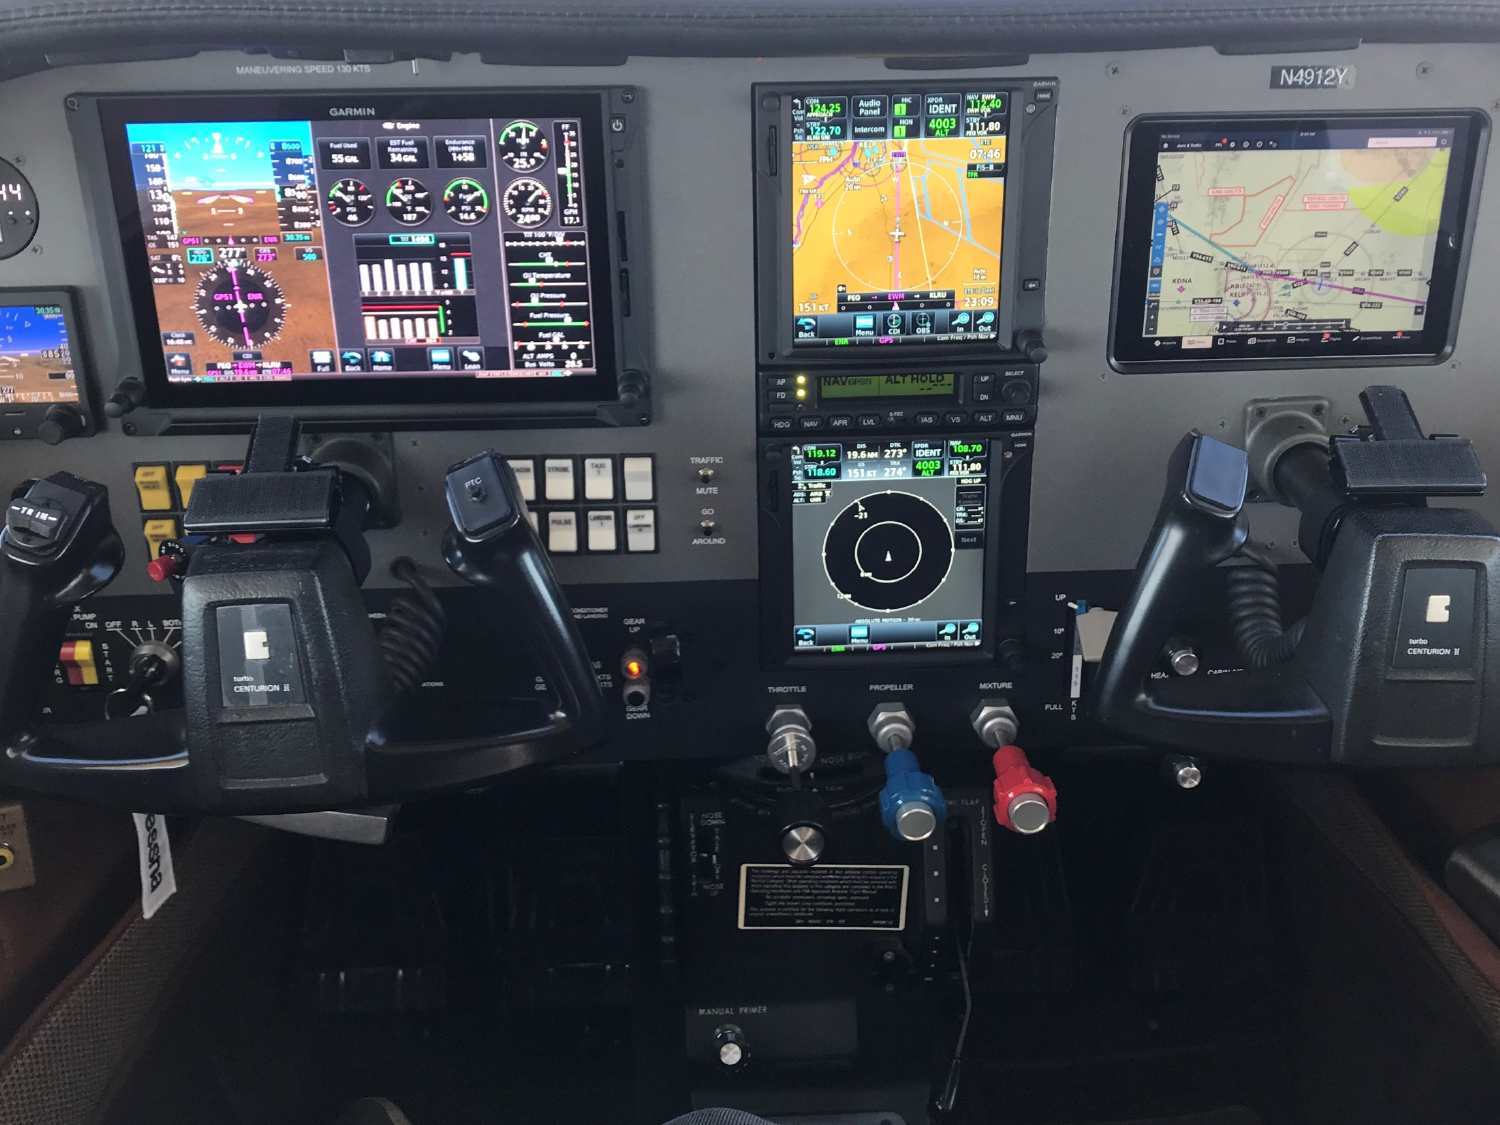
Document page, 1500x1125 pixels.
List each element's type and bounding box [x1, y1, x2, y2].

list [0, 0, 1500, 1125]
